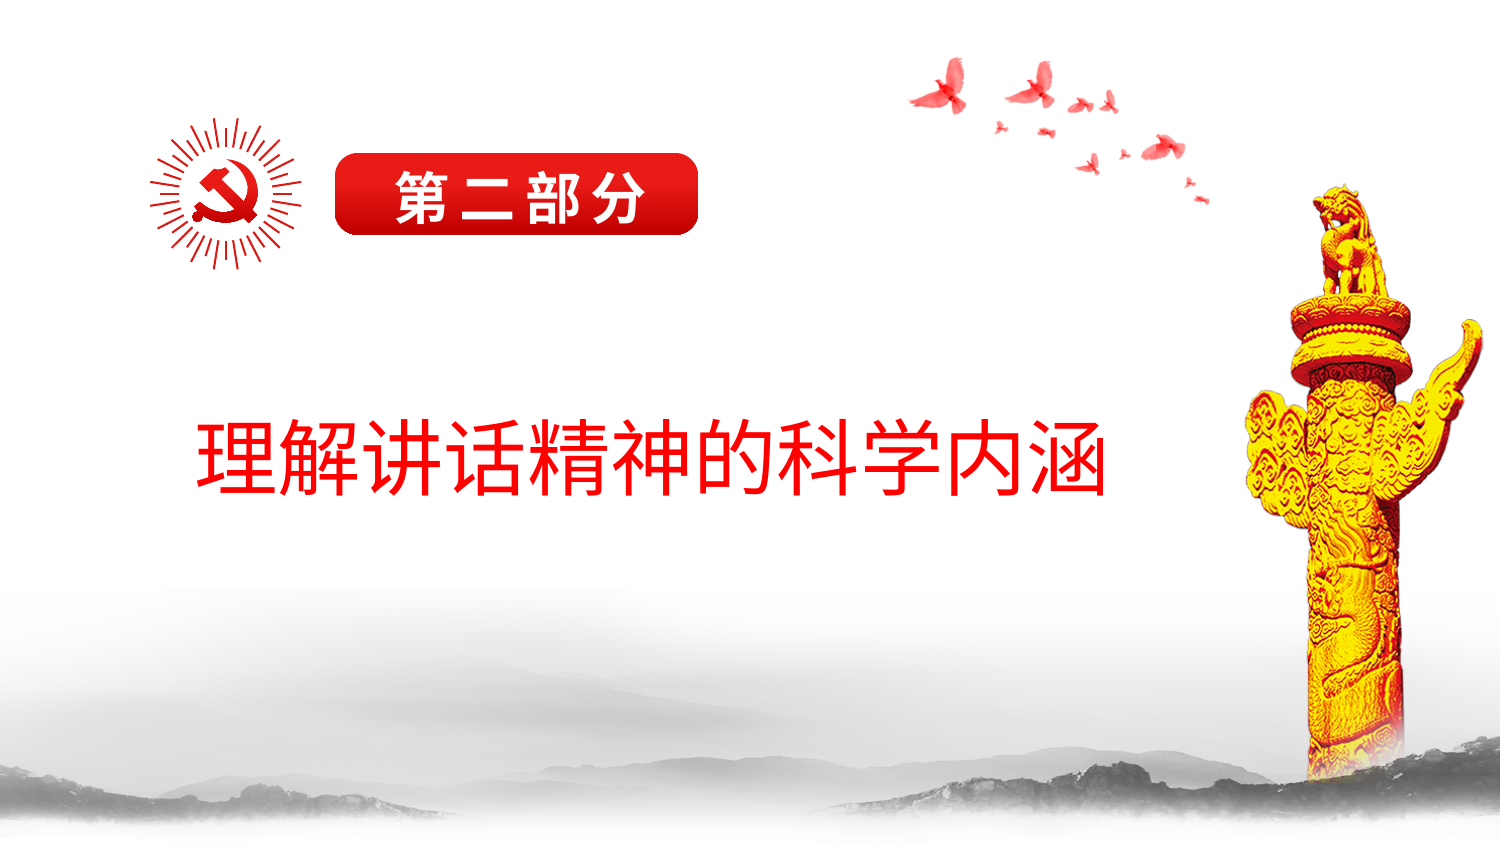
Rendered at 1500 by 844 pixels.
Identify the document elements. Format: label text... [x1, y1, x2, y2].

picture [876, 32, 1500, 783]
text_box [334, 152, 699, 240]
text_box 理解讲话精神的科学内涵 [179, 398, 1126, 514]
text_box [150, 118, 302, 270]
